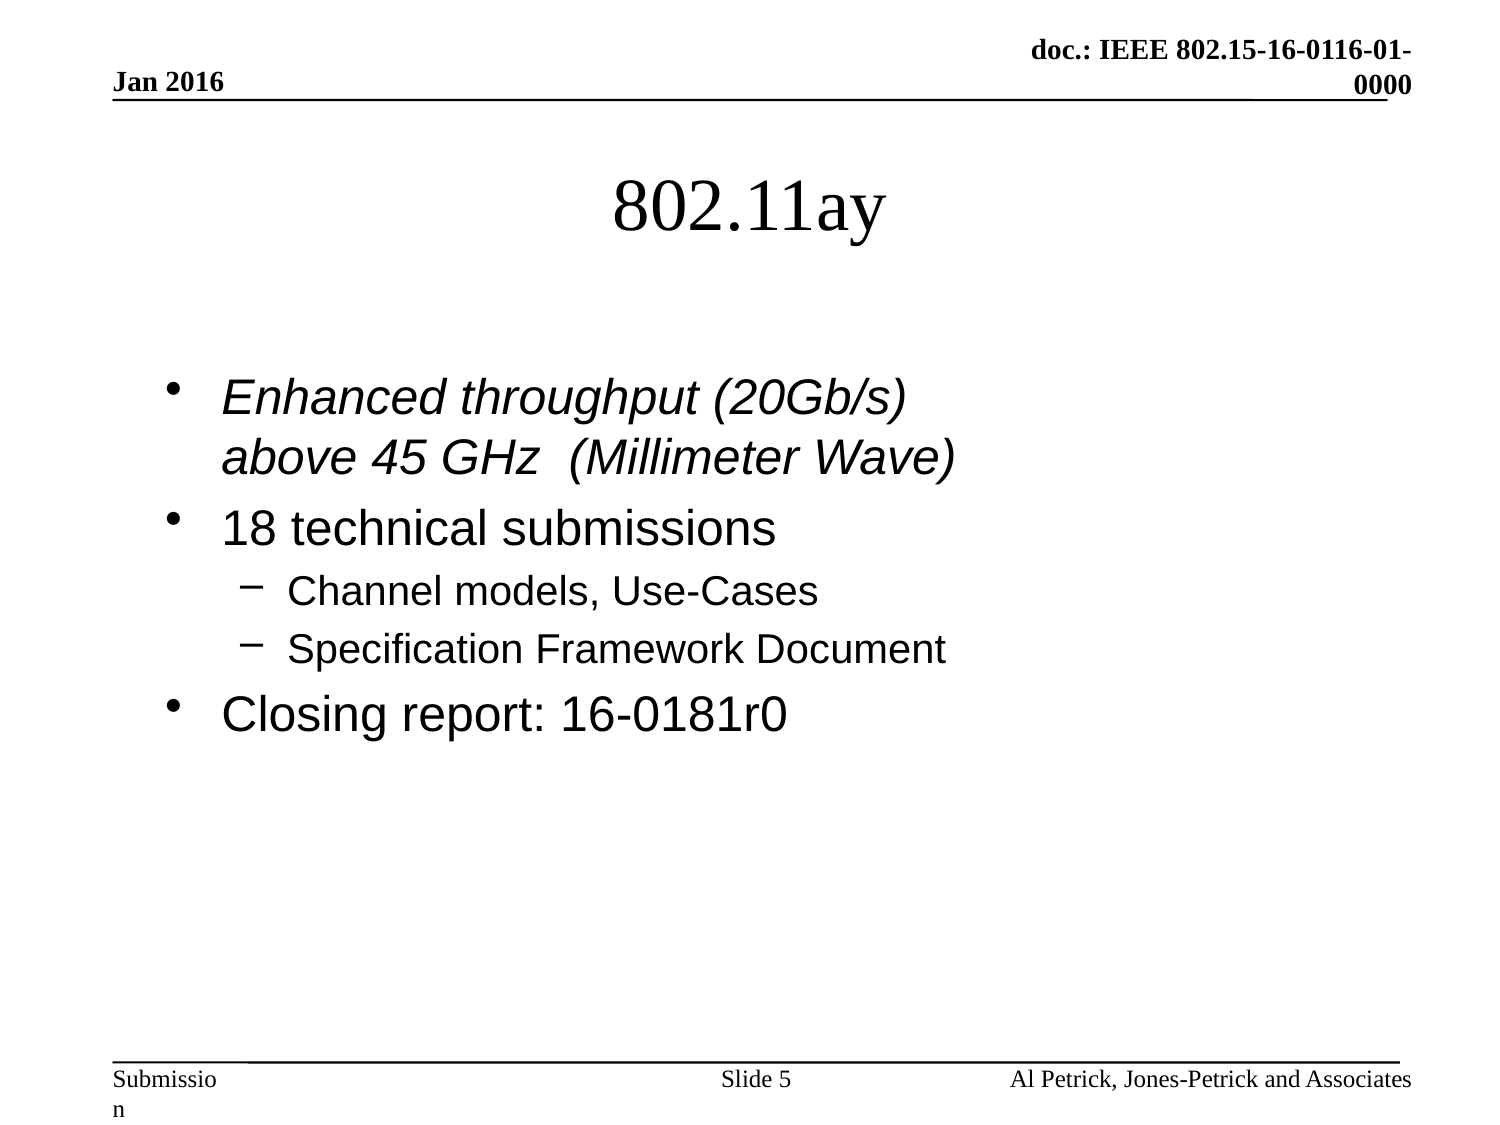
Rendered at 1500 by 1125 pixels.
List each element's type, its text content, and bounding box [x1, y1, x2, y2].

footer Al Petrick, Jones-Petrick and Associates [900, 1062, 1413, 1093]
slide_number Slide 5 [712, 1062, 800, 1093]
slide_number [112, 62, 375, 98]
title 802.11ay [112, 112, 1388, 288]
list Enhanced throughput (20Gb/s) above 45 GHz (Millimeter Wave) 18 technical submissions Channel models, Use-Cases Specification Framework Document Closing report: 16-0181r0 [150, 287, 1425, 963]
